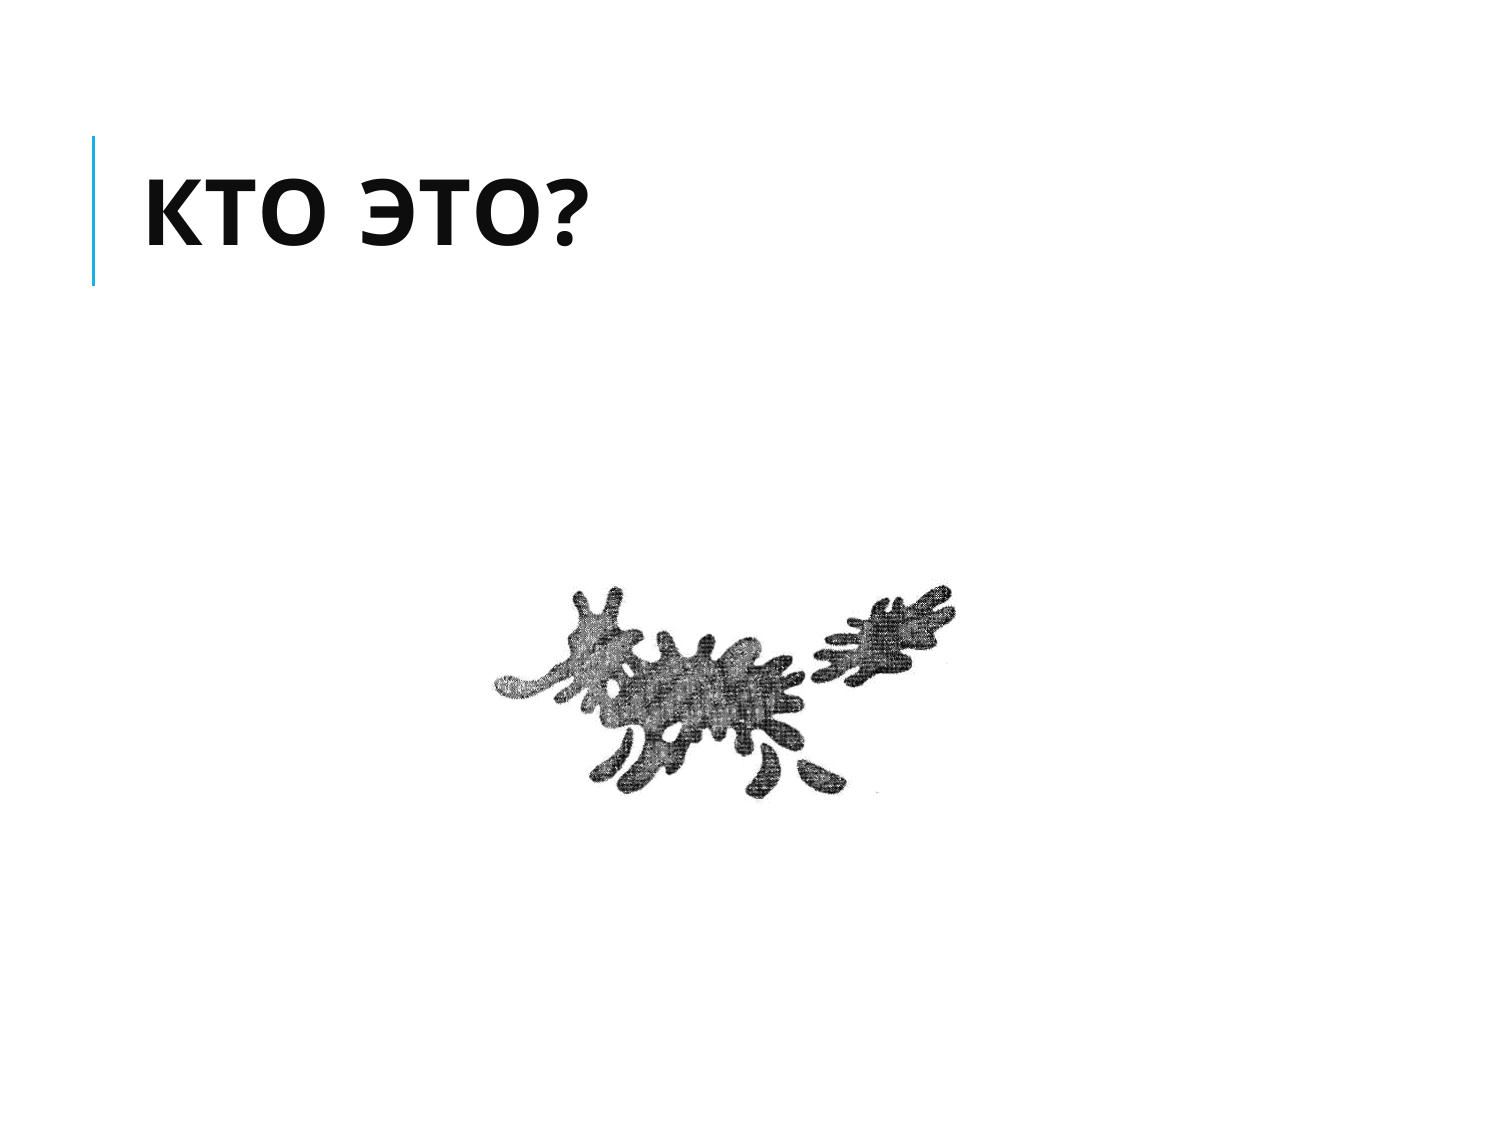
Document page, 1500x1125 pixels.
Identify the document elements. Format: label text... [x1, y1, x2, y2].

title Кто это? [126, 96, 1322, 342]
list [483, 563, 965, 847]
